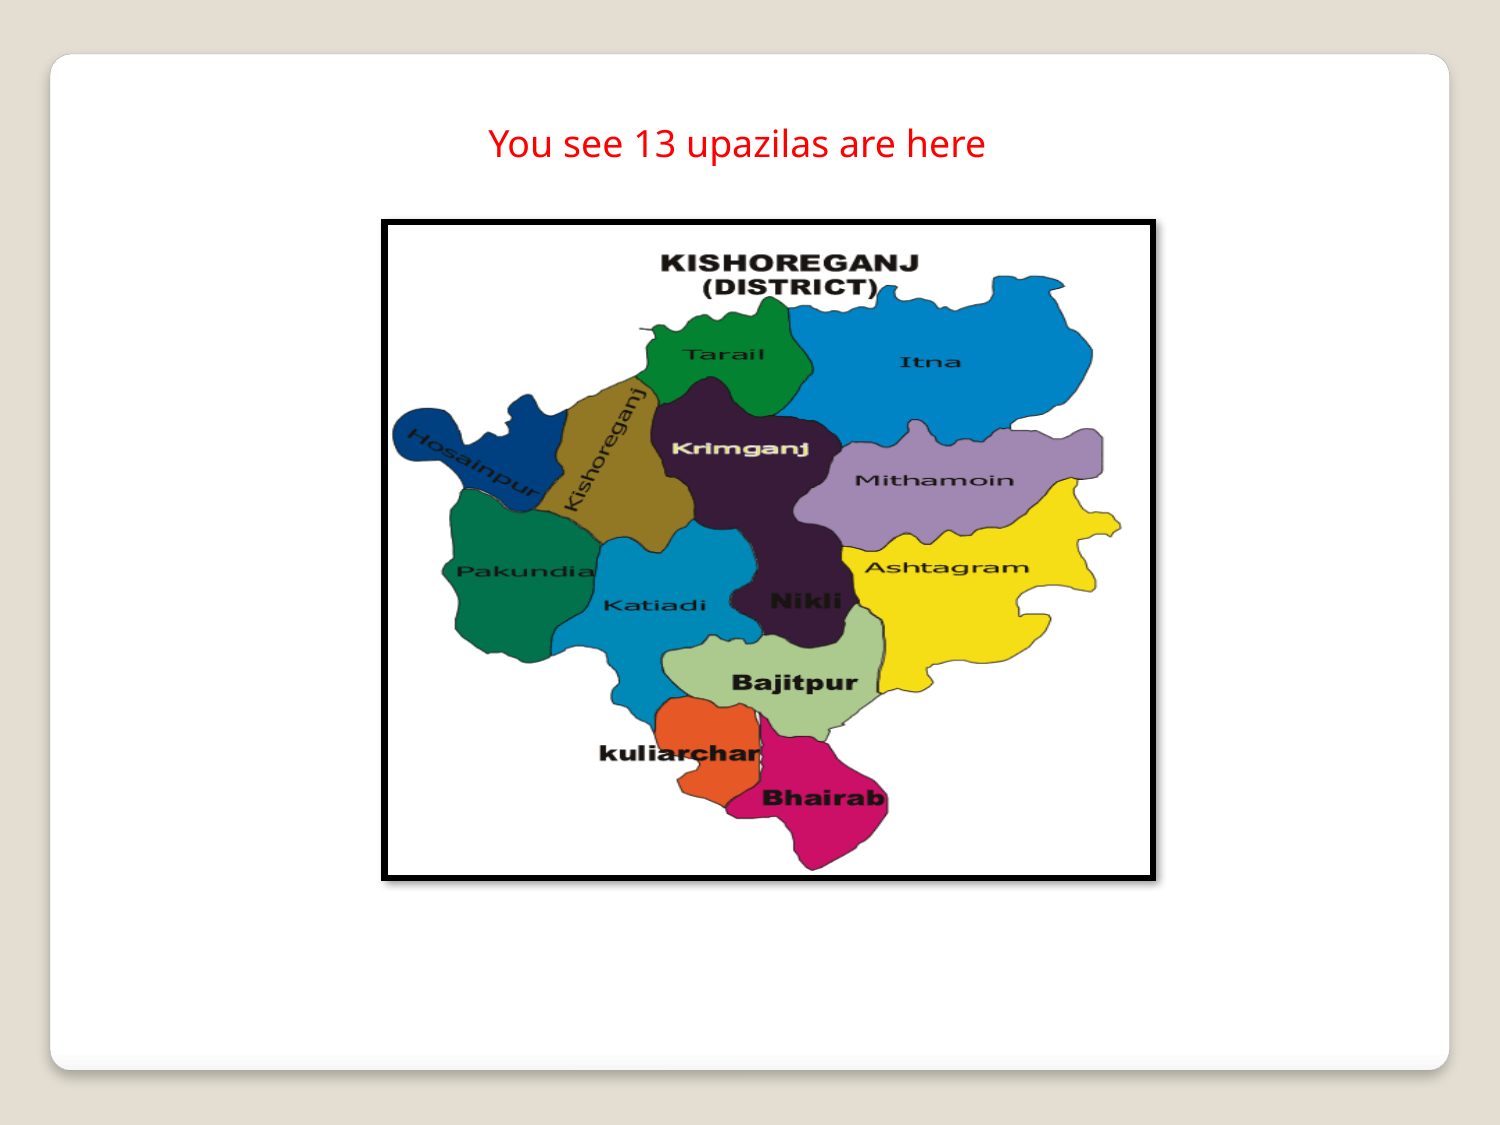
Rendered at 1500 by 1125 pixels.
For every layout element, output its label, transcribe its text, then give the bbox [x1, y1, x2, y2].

picture [387, 224, 1151, 876]
text_box You see 13 upazilas are here [337, 112, 1138, 173]
